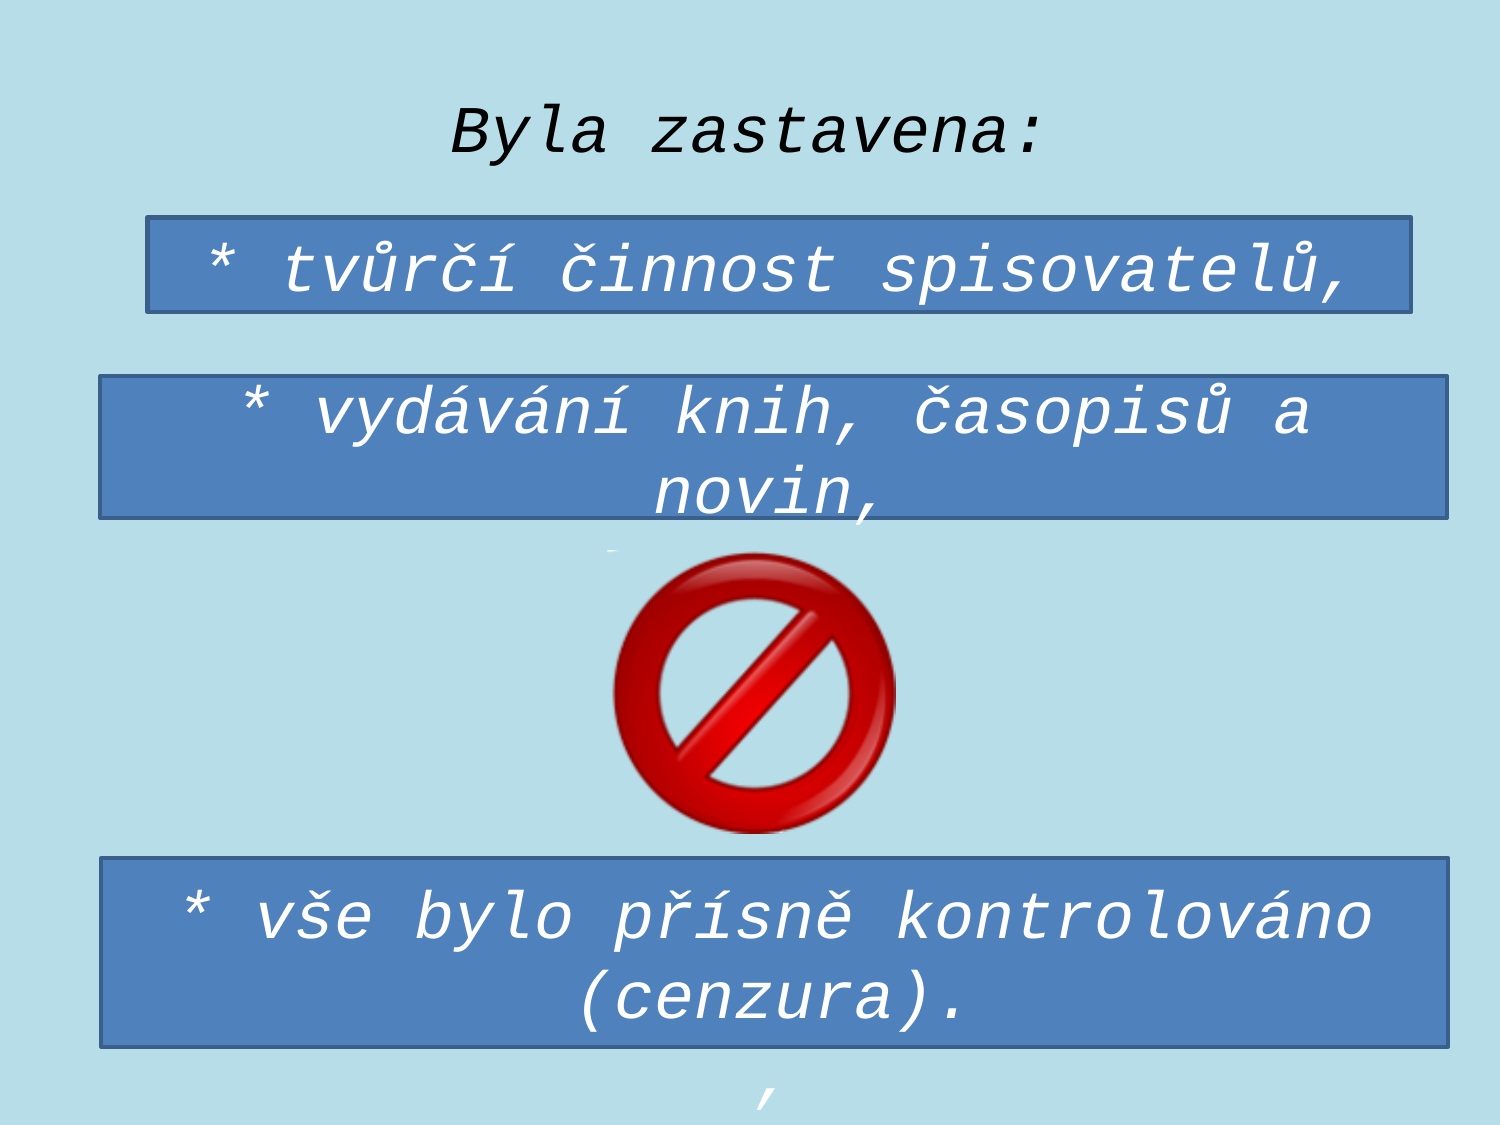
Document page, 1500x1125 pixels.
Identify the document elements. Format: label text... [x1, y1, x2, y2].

text_box * tvůrčí činnost spisovatelů, [145, 215, 1413, 314]
text_box * * vše bylo přísně kontrolováno (cenzura). , [99, 856, 1450, 1049]
picture [607, 550, 896, 835]
text_box * vydávání knih, časopisů a novin, [98, 374, 1449, 520]
list Byla zastavena: [75, 78, 1425, 1005]
